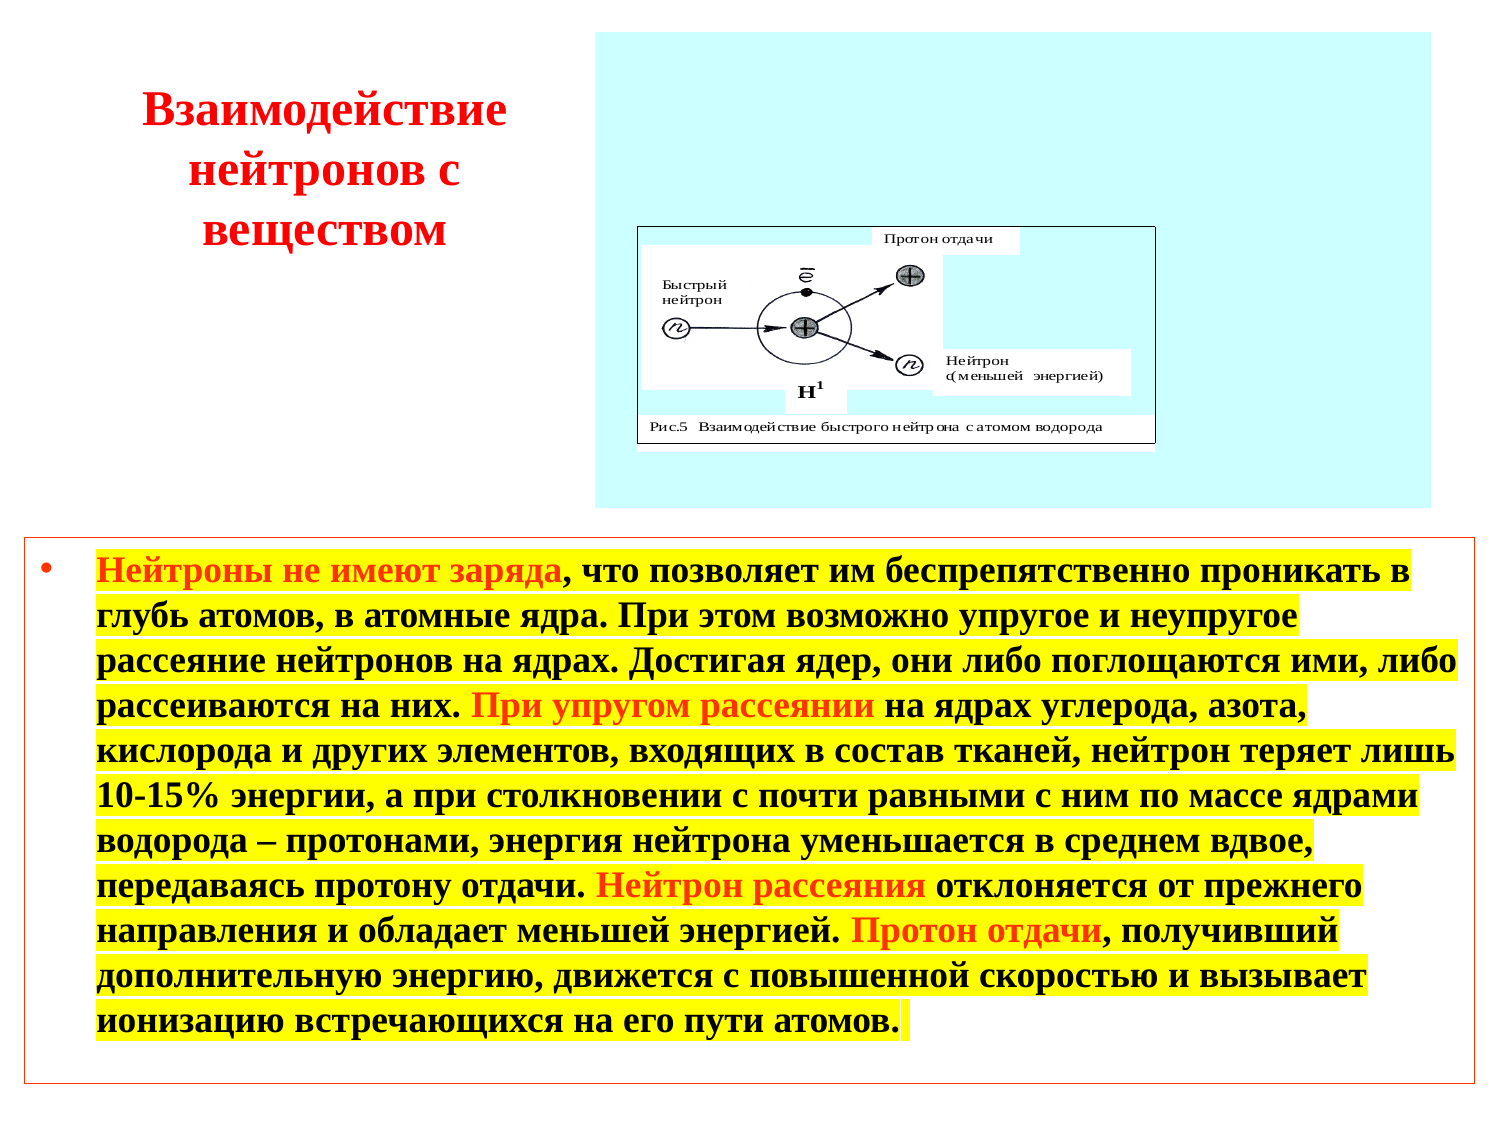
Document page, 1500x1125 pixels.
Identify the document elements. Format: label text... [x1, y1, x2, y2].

list Нейтроны не имеют заряда, что позволяет им беспрепятственно проникать в глубь атомов, в атомные ядра. При этом возможно упругое и неупругое рассеяние нейтронов на ядрах. Достигая ядер, они либо поглощаются ими, либо рассеиваются на них. При упругом рассеянии на ядрах углерода, азота, кислорода и других элементов, входящих в состав тканей, нейтрон теряет лишь 10-15% энергии, а при столкновении с почти равными с ним по массе ядрами водорода – протонами, энергия нейтрона уменьшается в среднем вдвое, передаваясь протону отдачи. Нейтрон рассеяния отклоняется от прежнего направления и обладает меньшей энергией. Протон отдачи, получивший дополнительную энергию, движется с повышенной скоростью и вызывает ионизацию встречающихся на его пути атомов. [24, 537, 1475, 1084]
title Взаимодействие нейтронов с веществом [75, 30, 575, 300]
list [595, 31, 1432, 508]
